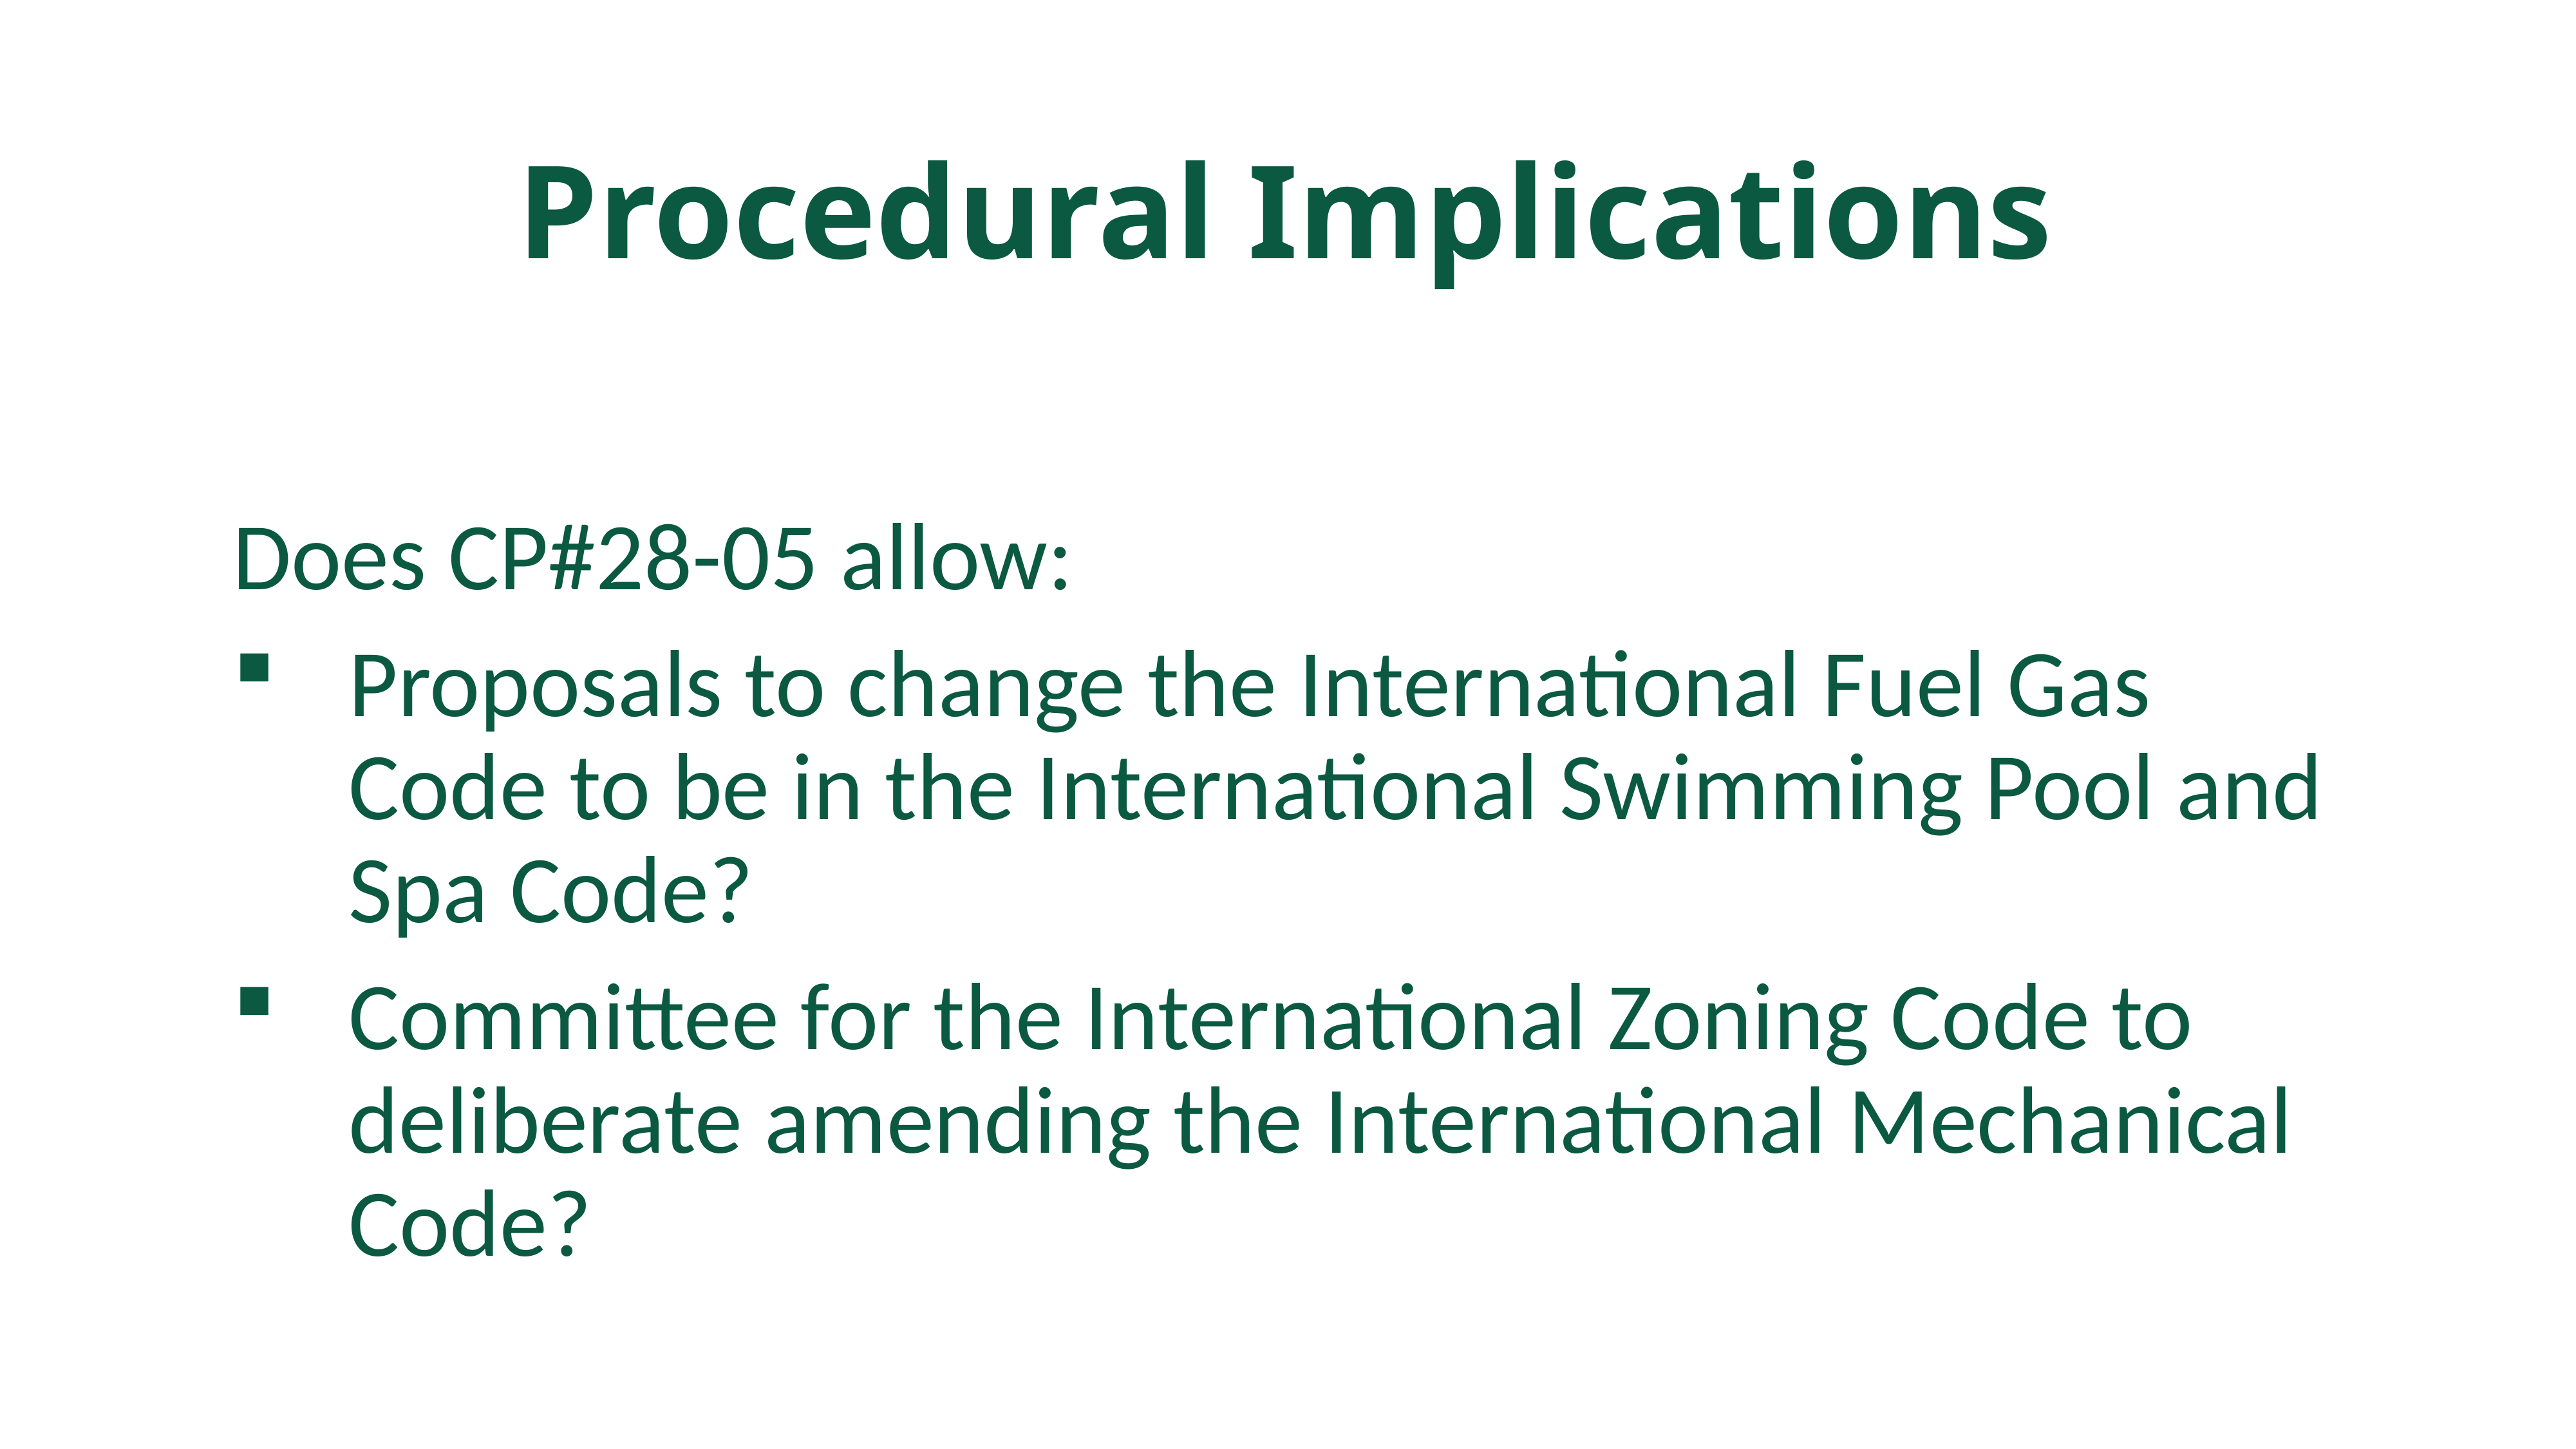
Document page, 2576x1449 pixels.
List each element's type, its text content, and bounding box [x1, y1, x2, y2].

list Does CP#28-05 allow: Proposals to change the International Fuel Gas Code to be in the International Swimming Pool and Spa Code? Committee for the International Zoning Code to deliberate amending the International Mechanical Code? [223, 363, 2348, 1283]
title Procedural Implications [223, 77, 2348, 357]
